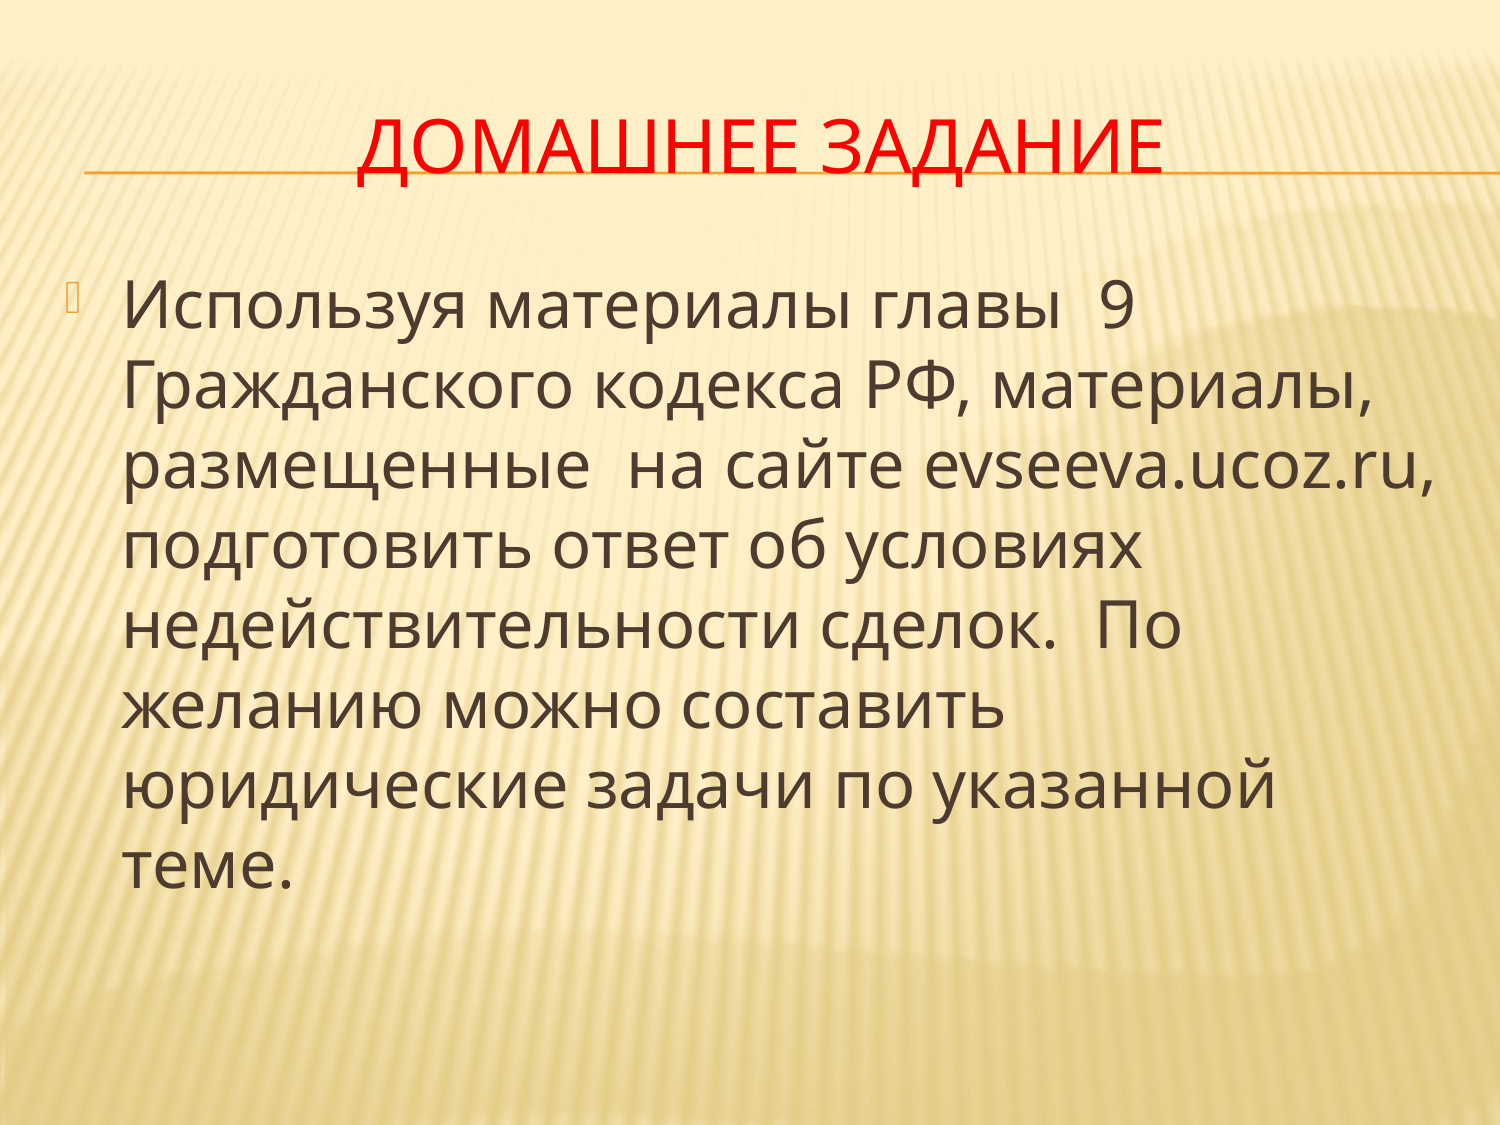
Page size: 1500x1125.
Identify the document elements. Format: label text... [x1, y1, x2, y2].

title Домашнее задание [50, 75, 1475, 213]
list Используя материалы главы 9 Гражданского кодекса РФ, материалы, размещенные на сайте evseeva.ucoz.ru, подготовить ответ об условиях недействительности сделок. По желанию можно составить юридические задачи по указанной теме. [50, 254, 1475, 998]
